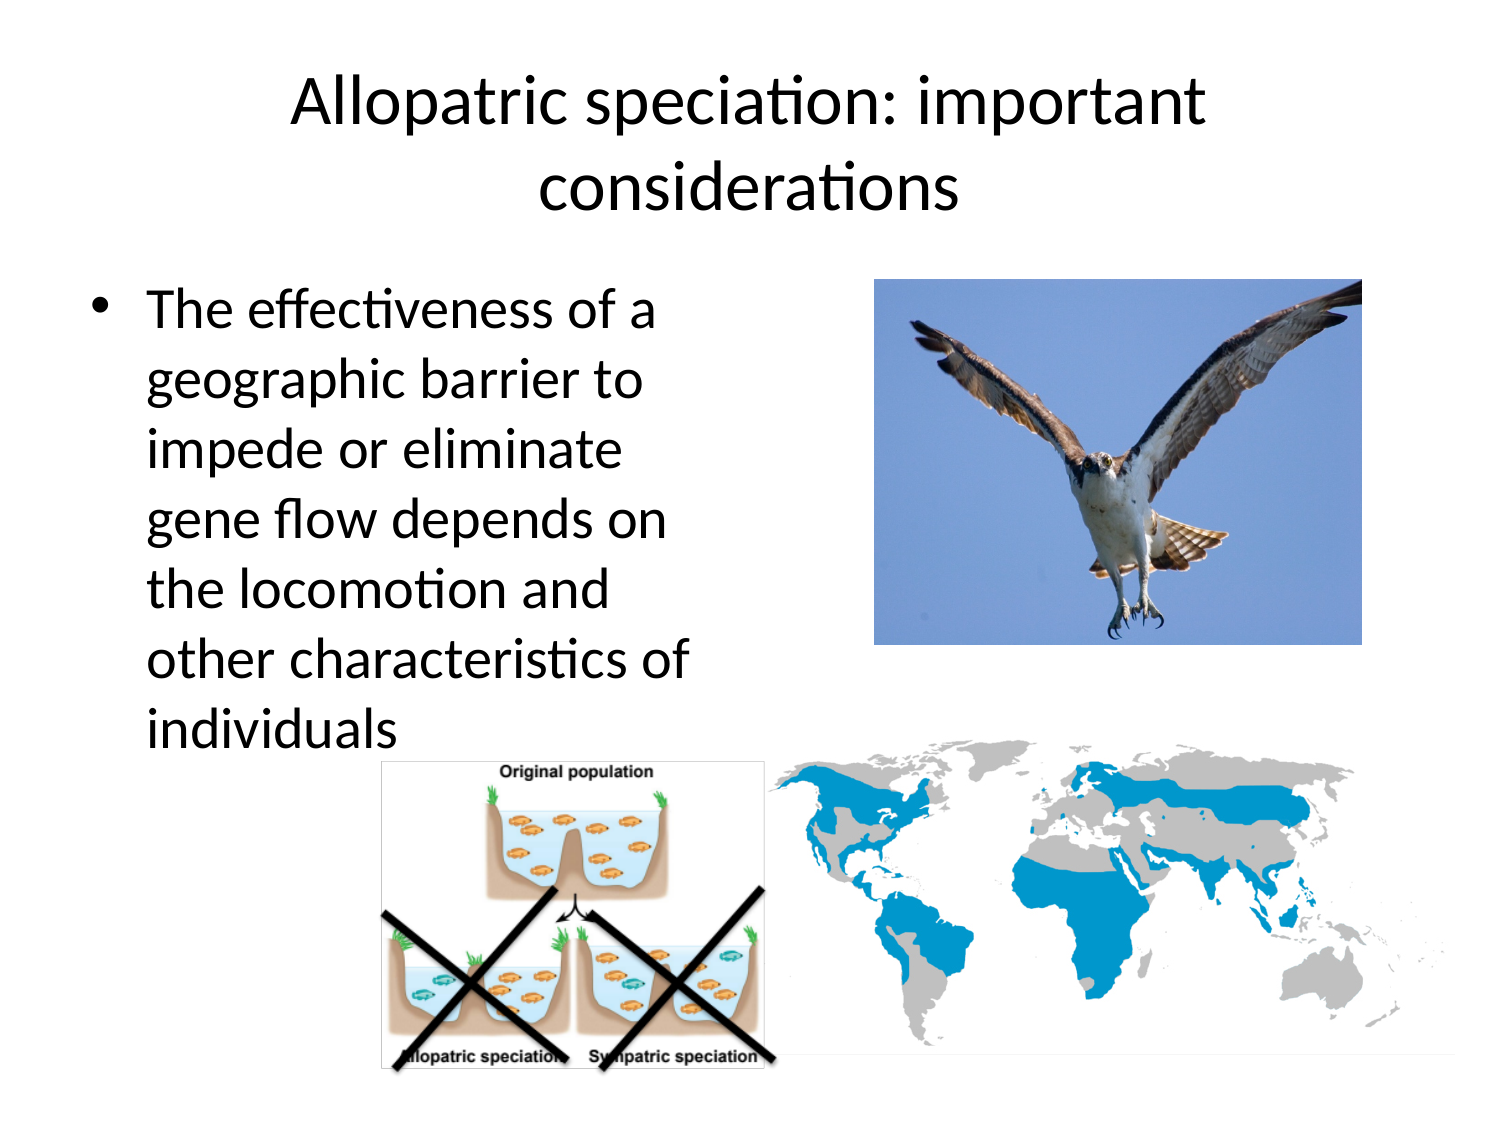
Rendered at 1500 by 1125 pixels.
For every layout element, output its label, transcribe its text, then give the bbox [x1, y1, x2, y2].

list The effectiveness of a geographic barrier to impede or eliminate gene flow depends on the locomotion and other characteristics of individuals [75, 262, 738, 1005]
picture [374, 735, 1455, 1081]
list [873, 188, 1362, 733]
title Allopatric speciation: important considerations [75, 45, 1425, 233]
